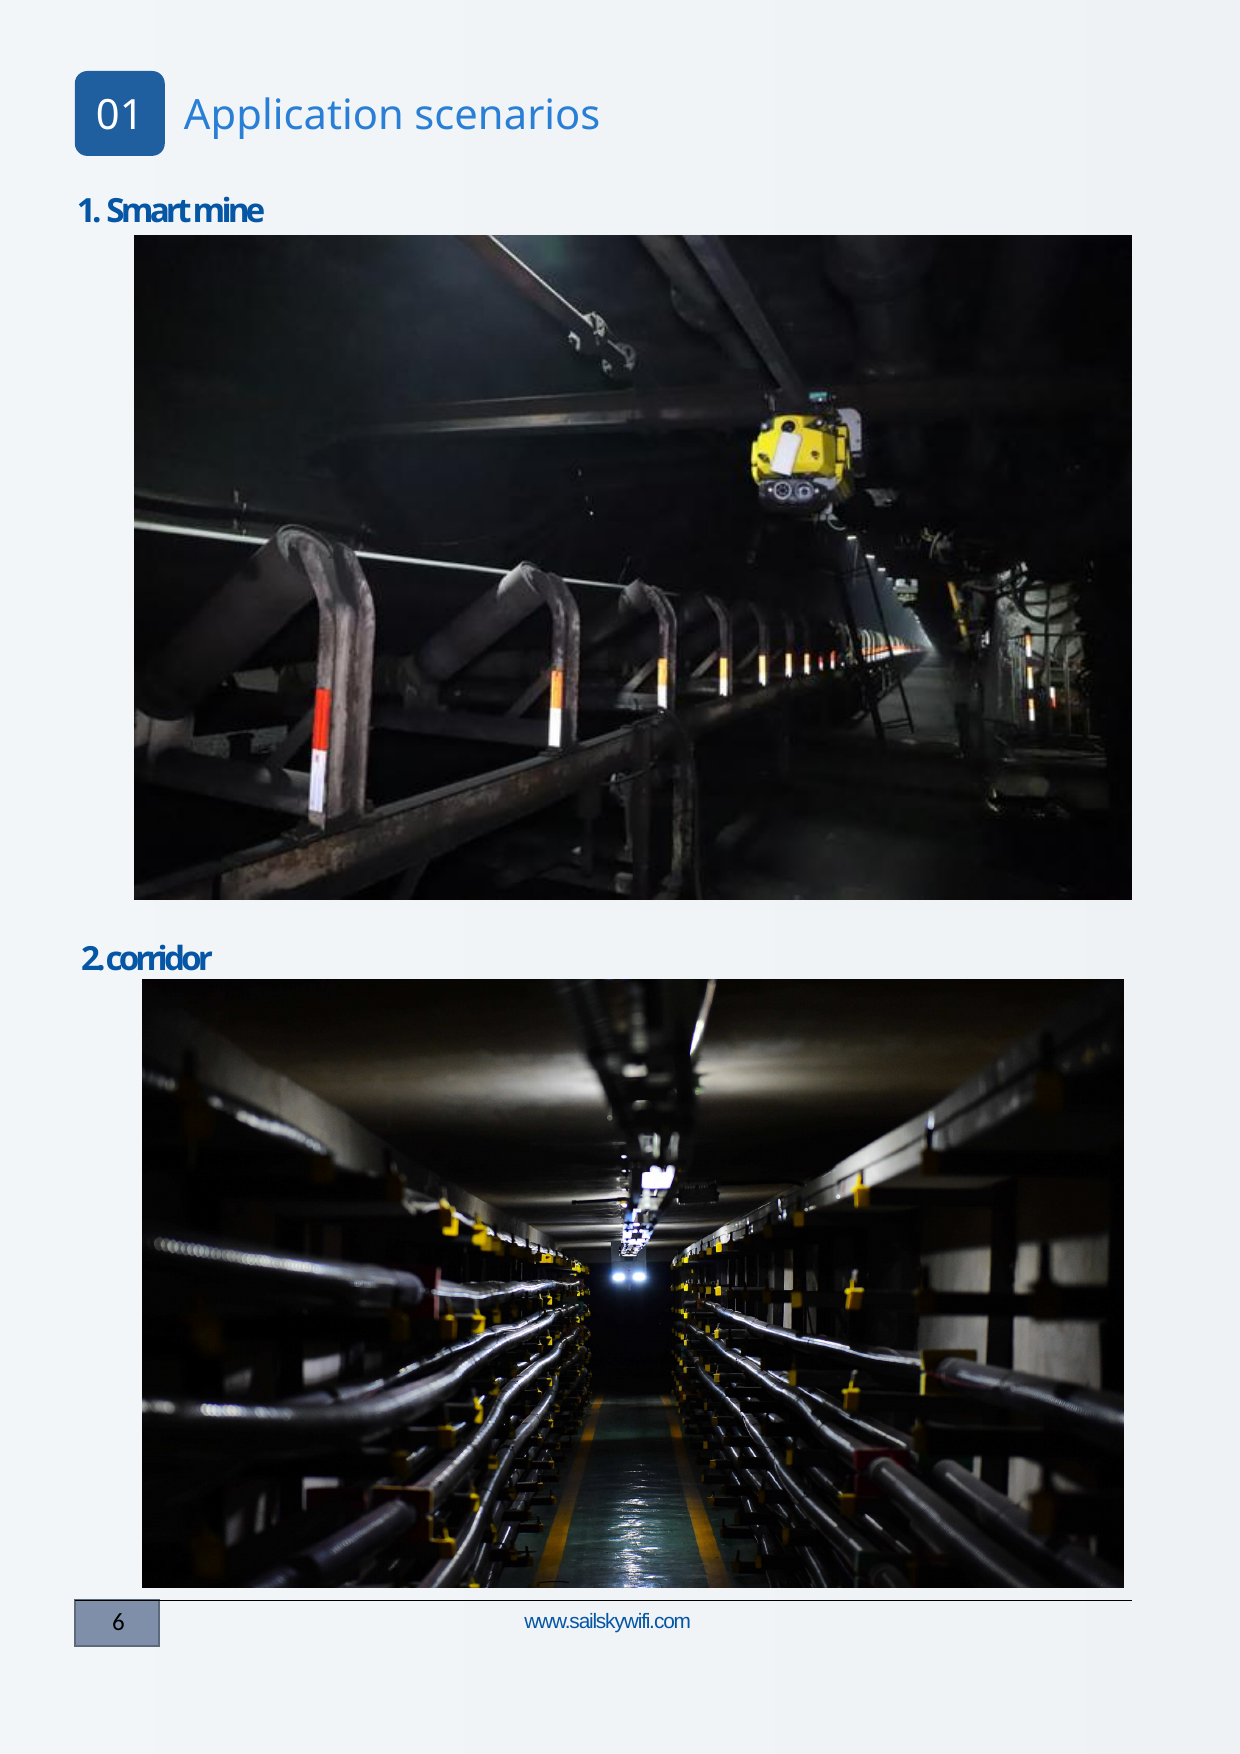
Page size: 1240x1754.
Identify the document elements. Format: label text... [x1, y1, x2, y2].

text_box 1. Smart mine [74, 186, 1124, 271]
text_box www.sailskywifi.com [158, 1600, 1057, 1641]
picture [134, 235, 1132, 900]
picture [142, 979, 1124, 1588]
text_box Application scenarios [169, 80, 616, 146]
text_box [74, 1601, 160, 1647]
text_box 2.corridor [78, 935, 1128, 978]
text_box [107, 1615, 126, 1636]
text_box 01 [73, 69, 166, 157]
